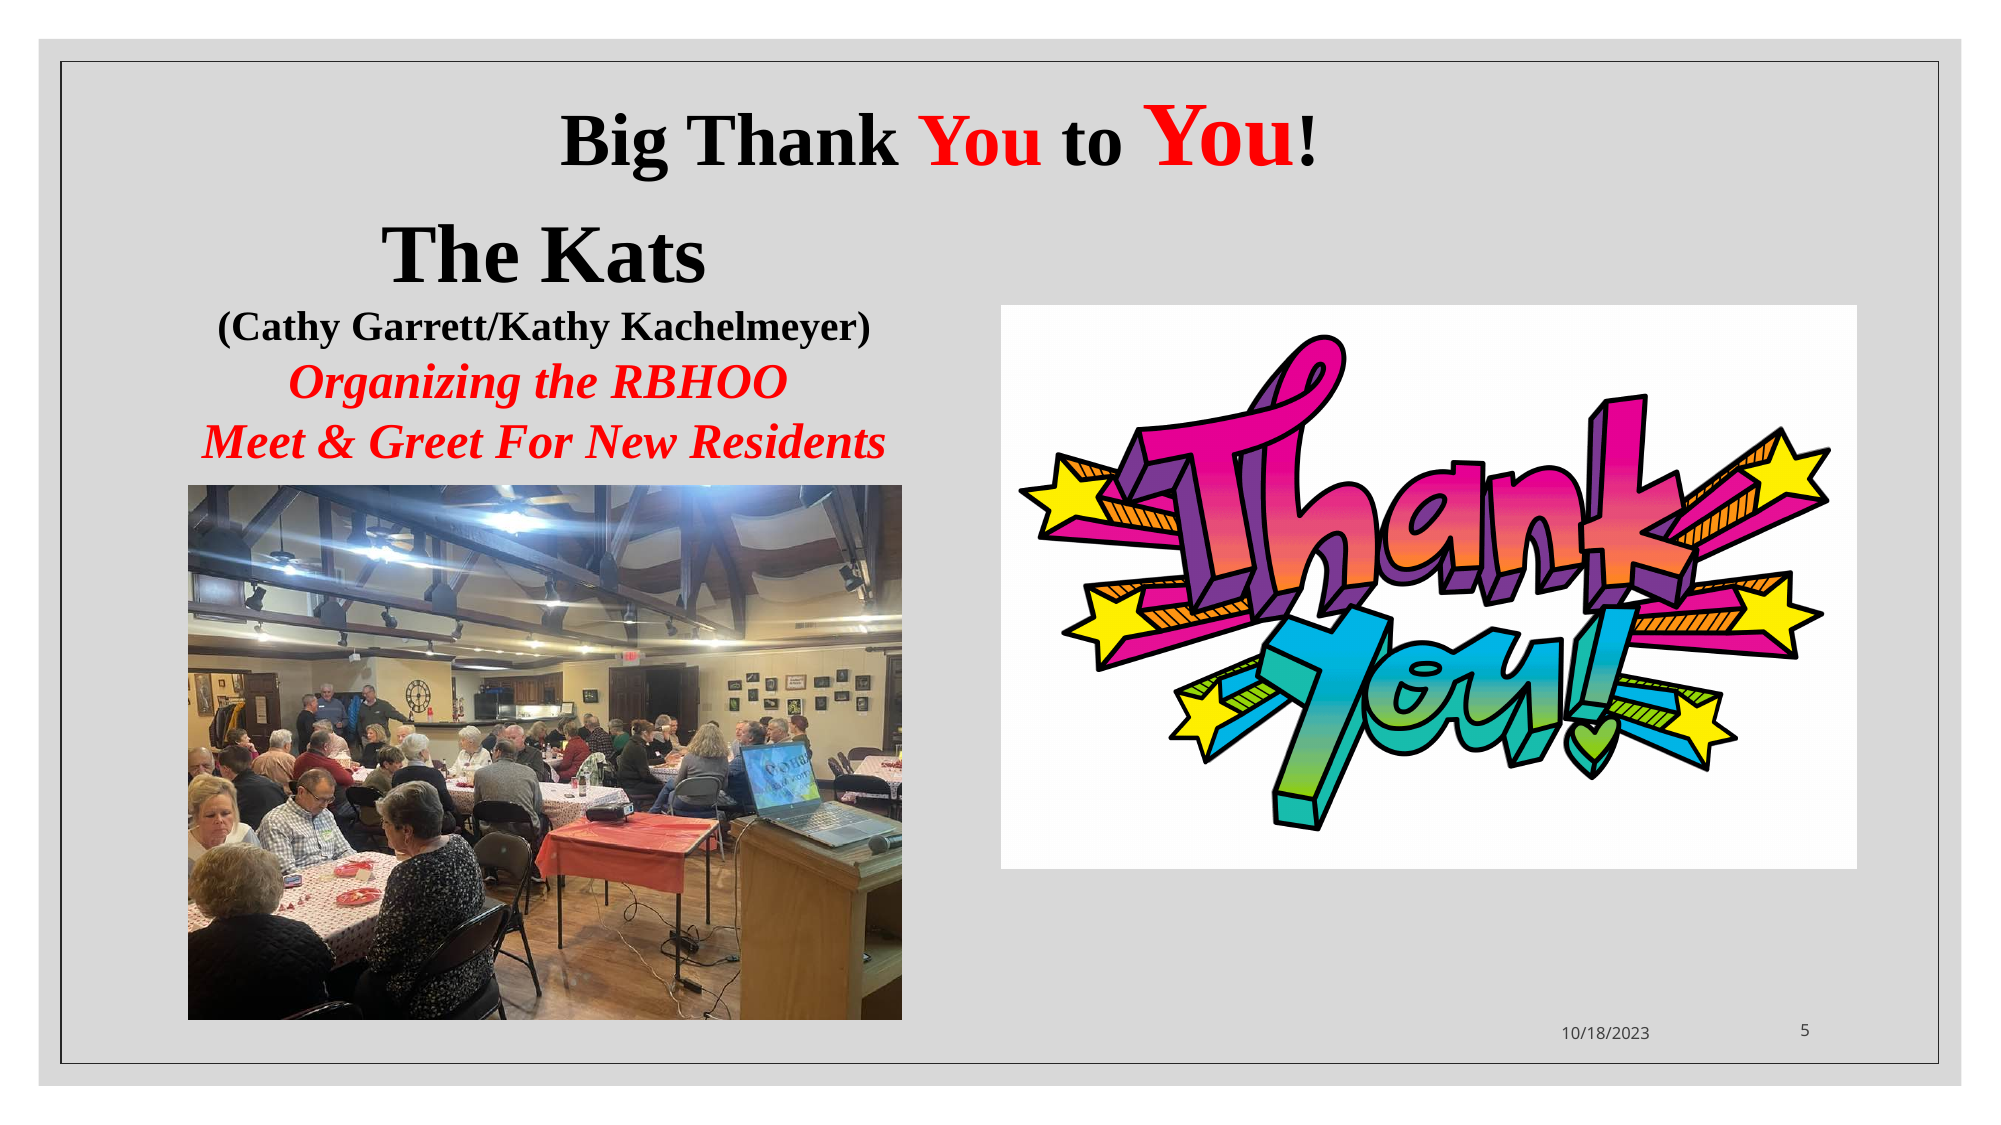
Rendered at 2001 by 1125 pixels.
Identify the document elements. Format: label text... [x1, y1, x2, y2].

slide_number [1190, 990, 1665, 1050]
picture [1001, 305, 1857, 869]
picture [187, 485, 902, 1020]
slide_number 5 [1687, 990, 1825, 1050]
text_box Big Thank You to You! [108, 66, 1792, 153]
text_box The Kats (Cathy Garrett/Kathy Kachelmeyer) Organizing the RBHOO Meet & Greet For New Residents [143, 191, 946, 477]
